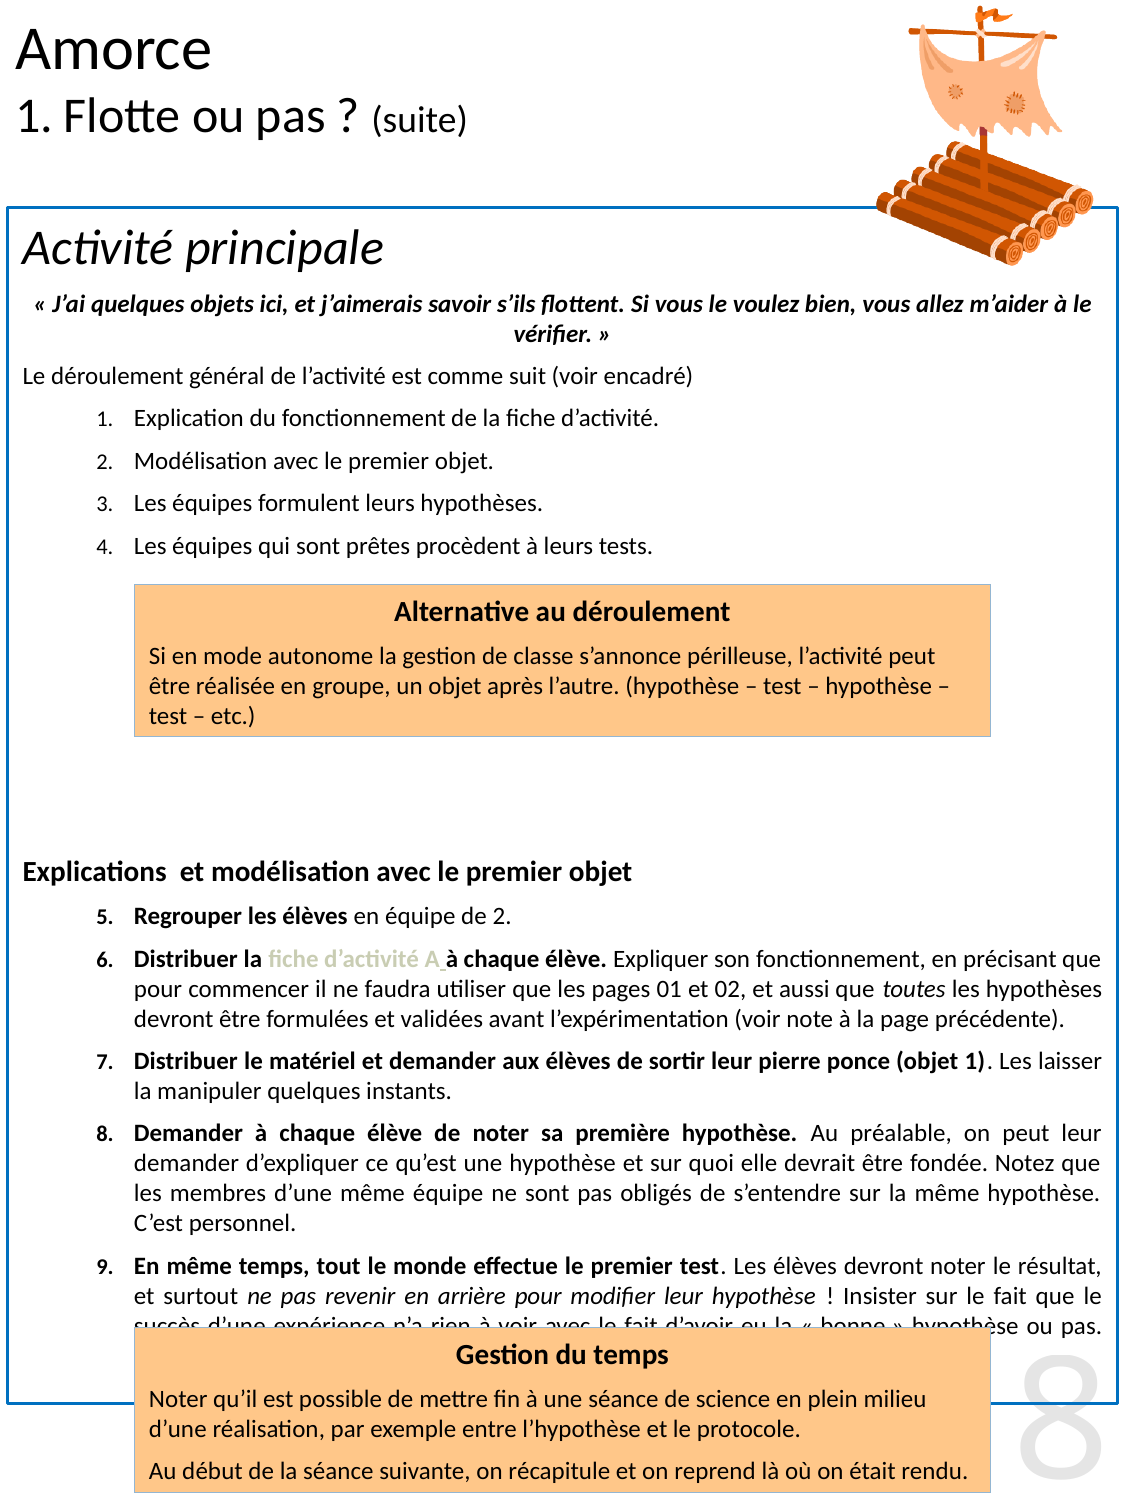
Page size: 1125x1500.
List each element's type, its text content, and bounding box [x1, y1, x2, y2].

text_box Gestion du temps Noter qu’il est possible de mettre fin à une séance de science en plein milieu d’une réalisation, par exemple entre l’hypothèse et le protocole. Au début de la séance suivante, on récapitule et on reprend là où on était rendu. [134, 1327, 991, 1493]
list Activité principale « J’ai quelques objets ici, et j’aimerais savoir s’ils flottent. Si vous le voulez bien, vous allez m’aider à le vérifier. » Le déroulement général de l’activité est comme suit (voir encadré) Explication du fonctionnement de la fiche d’activité. Modélisation avec le premier objet. Les équipes formulent leurs hypothèses. Les équipes qui sont prêtes procèdent à leurs tests. Explications et modélisation avec le premier objet Regrouper les élèves en équipe de 2. Distribuer la fiche d’activité A à chaque élève. Expliquer son fonctionnement, en précisant que pour commencer il ne faudra utiliser que les pages 01 et 02, et aussi que toutes les hypothèses devront être formulées et validées avant l’expérimentation (voir note à la page précédente). Distribuer le matériel et demander aux élèves de sortir leur pierre ponce (objet 1). Les laisser la manipuler quelques instants. Demander à chaque élève de noter sa première hypothèse. Au préalable, on peut leur demander d’expliquer ce qu’est une hypothèse et sur quoi elle devrait être fondée. Notez que les membres d’une même équipe ne sont pas obligés de s’entendre sur la même hypothèse. C’est personnel. En même temps, tout le monde effectue le premier test. Les élèves devront noter le résultat, et surtout ne pas revenir en arrière pour modifier leur hypothèse ! Insister sur le fait que le succès d’une expérience n’a rien à voir avec le fait d’avoir eu la « bonne » hypothèse ou pas. L’important c’est d’apprendre quelque chose. [6, 206, 1119, 1405]
picture [811, 0, 1125, 308]
table_cell [801, 206, 1119, 324]
slide_number 8 [965, 1348, 1125, 1500]
text_box Amorce 1. Flotte ou pas ? (suite) [0, 0, 785, 192]
text_box Alternative au déroulement Si en mode autonome la gestion de classe s’annonce périlleuse, l’activité peut être réalisée en groupe, un objet après l’autre. (hypothèse – test – hypothèse – test – etc.) [134, 584, 991, 737]
